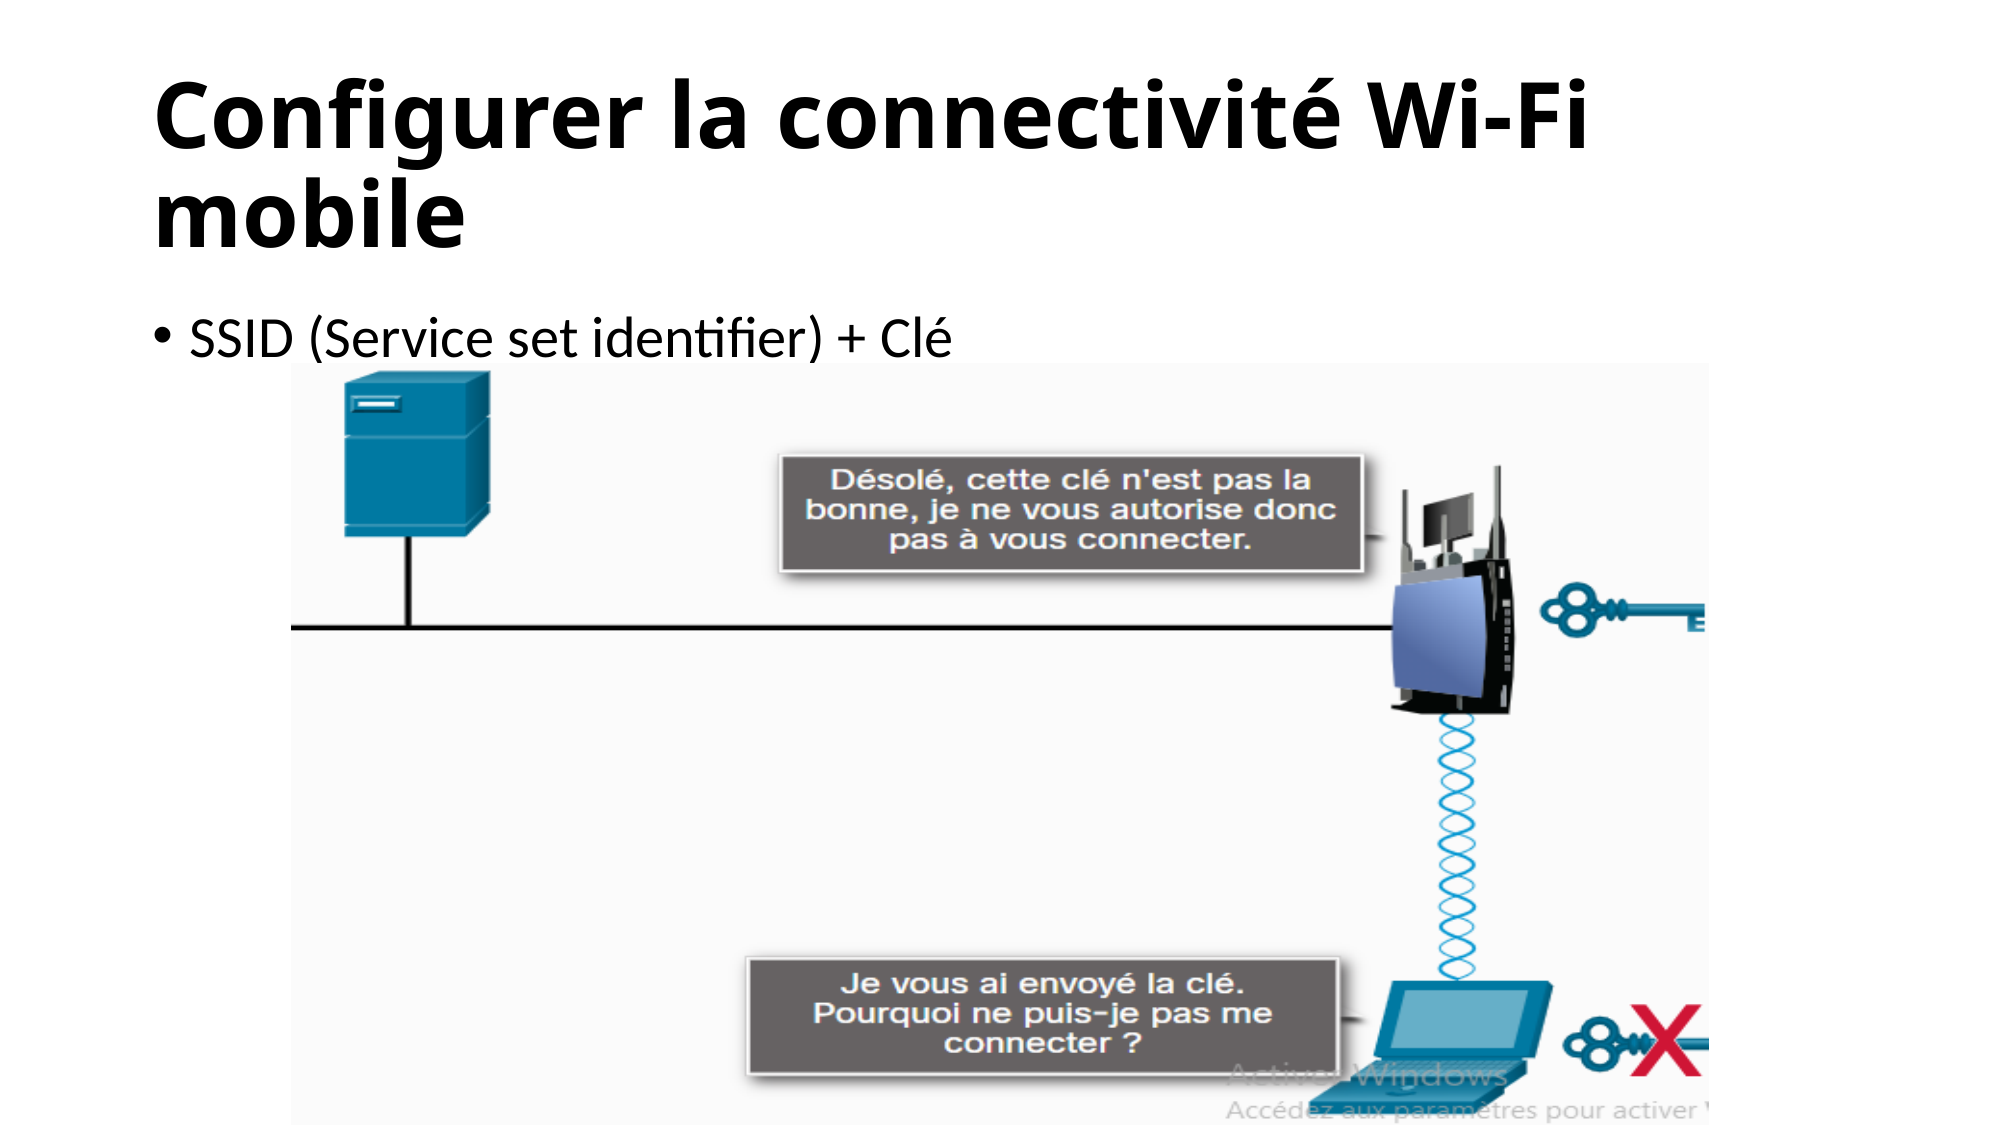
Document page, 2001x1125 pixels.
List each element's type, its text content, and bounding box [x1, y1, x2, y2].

list SSID (Service set identifier) + Clé [137, 299, 1863, 1014]
picture [291, 363, 1709, 1125]
title Configurer la connectivité Wi-Fi mobile [137, 59, 1863, 278]
